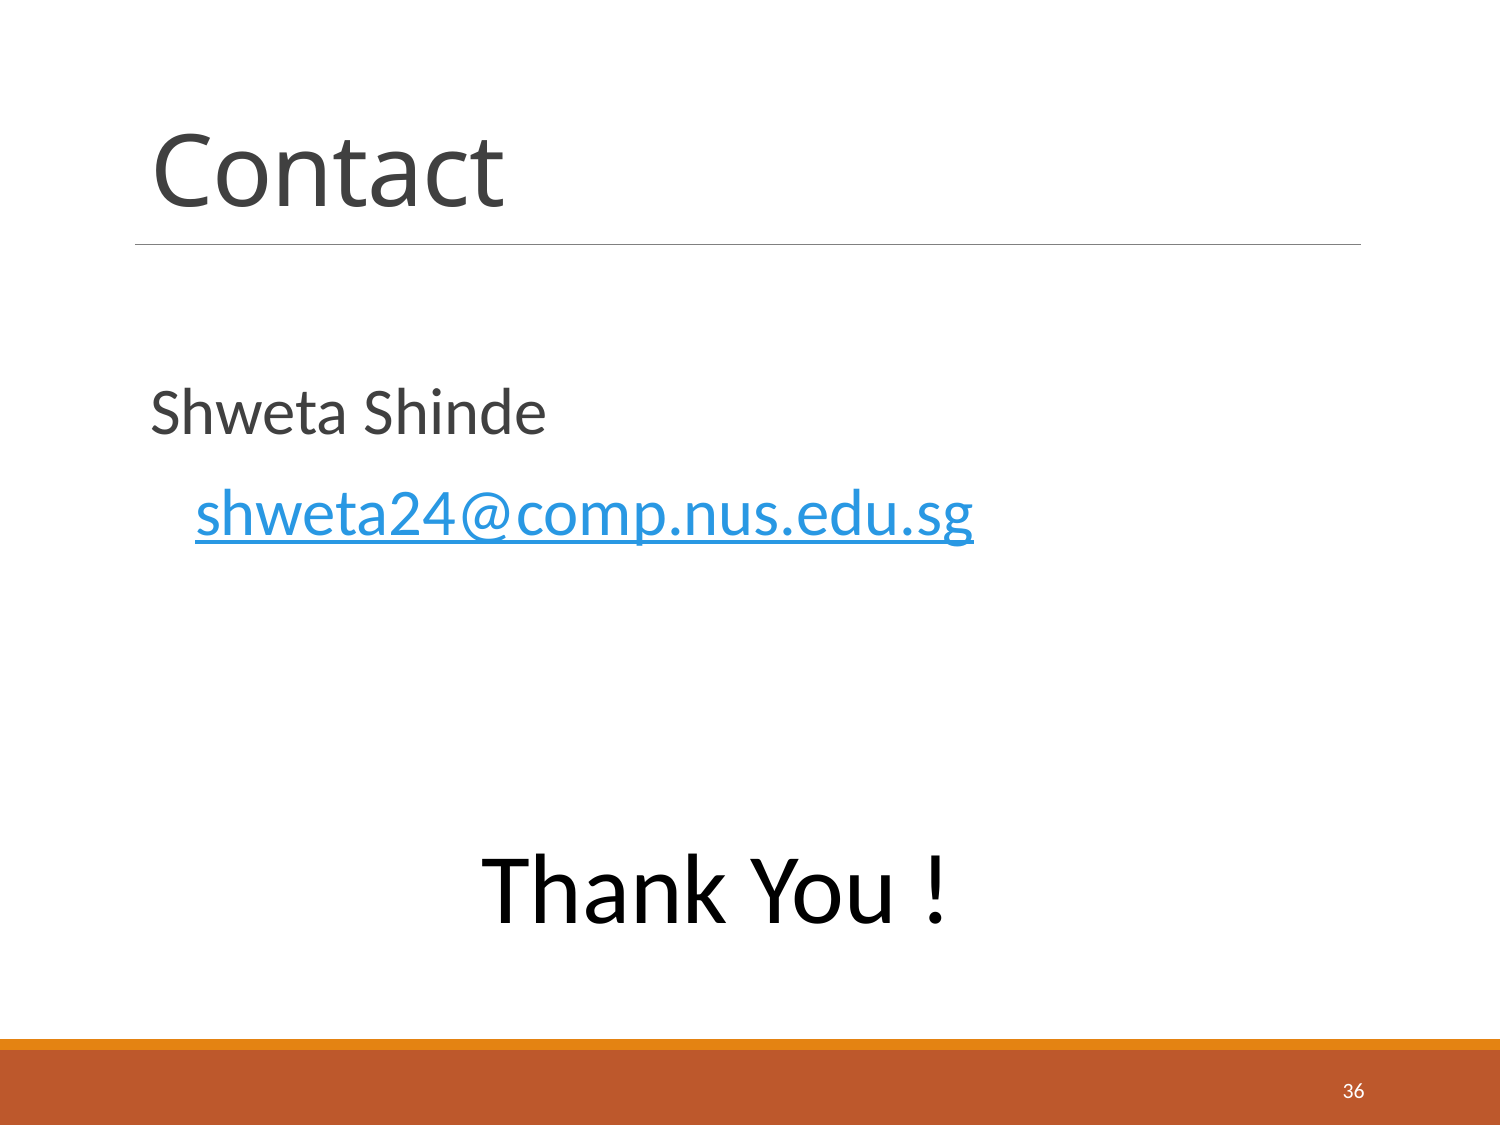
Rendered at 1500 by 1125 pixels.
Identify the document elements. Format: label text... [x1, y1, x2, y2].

text_box Thank You ! [338, 816, 1095, 951]
list Shweta Shinde shweta24@comp.nus.edu.sg [135, 260, 1373, 921]
slide_number 36 [1218, 1059, 1380, 1120]
title Contact [135, 47, 1373, 235]
